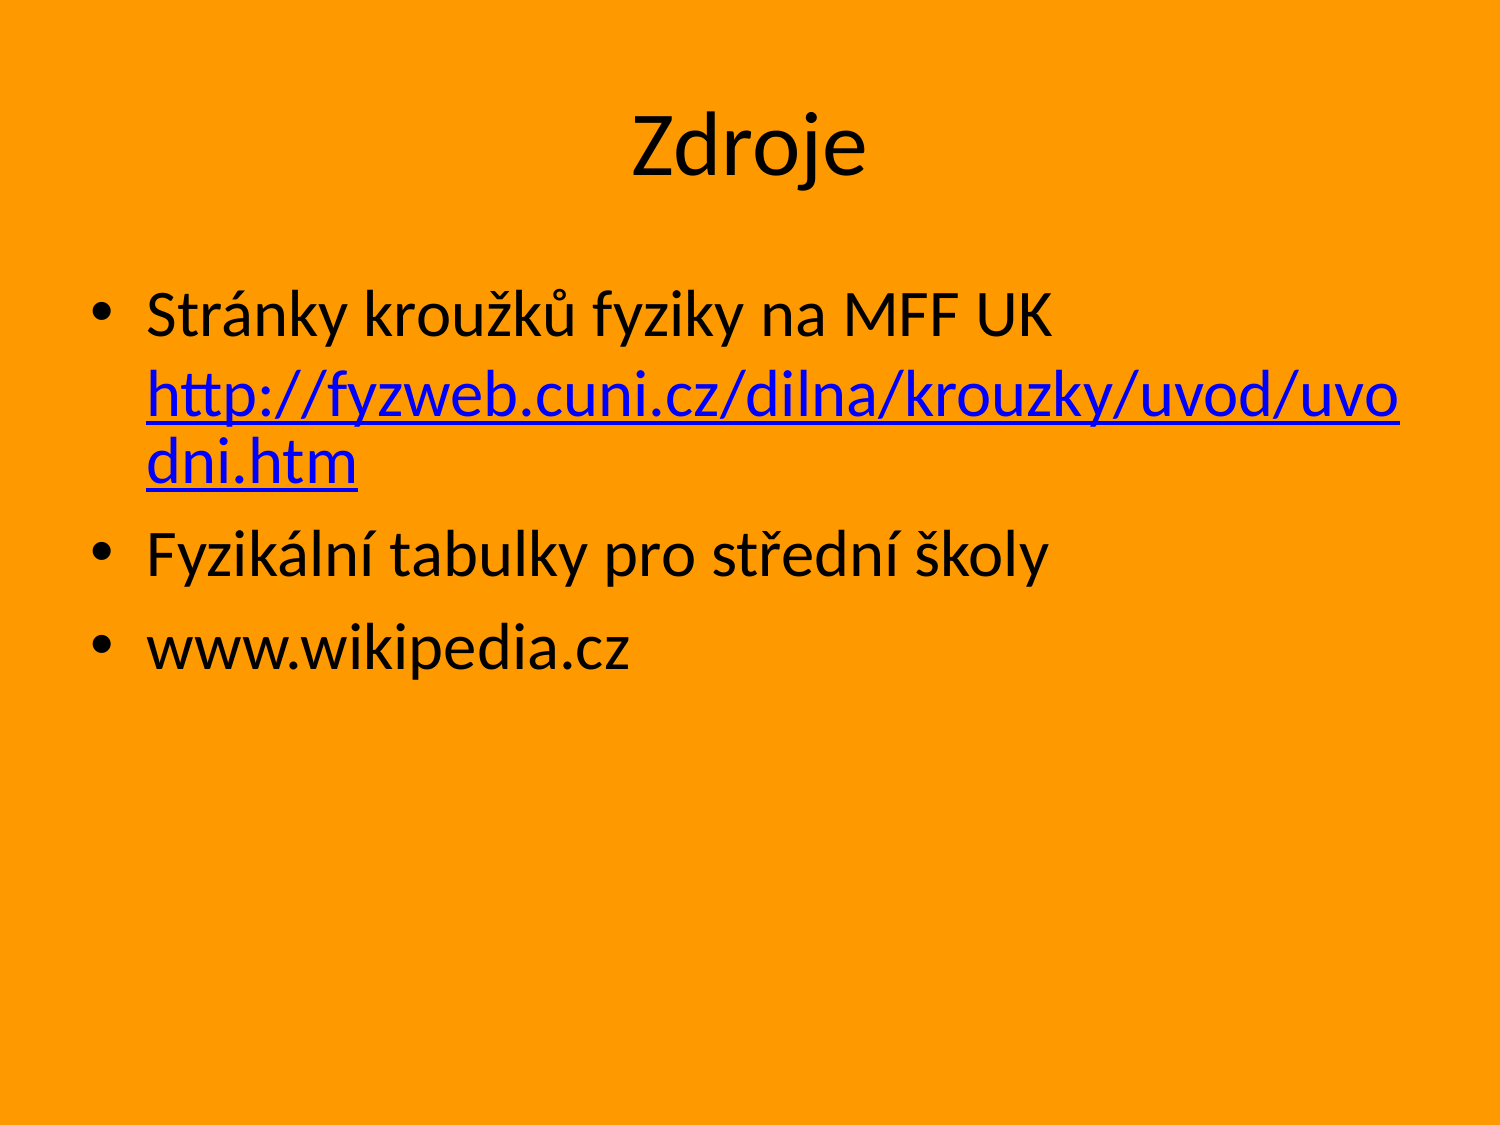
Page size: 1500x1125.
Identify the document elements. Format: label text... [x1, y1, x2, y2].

list Stránky kroužků fyziky na MFF UK http://fyzweb.cuni.cz/dilna/krouzky/uvod/uvodni.htm Fyzikální tabulky pro střední školy www.wikipedia.cz [75, 262, 1425, 1005]
title Zdroje [75, 45, 1425, 233]
